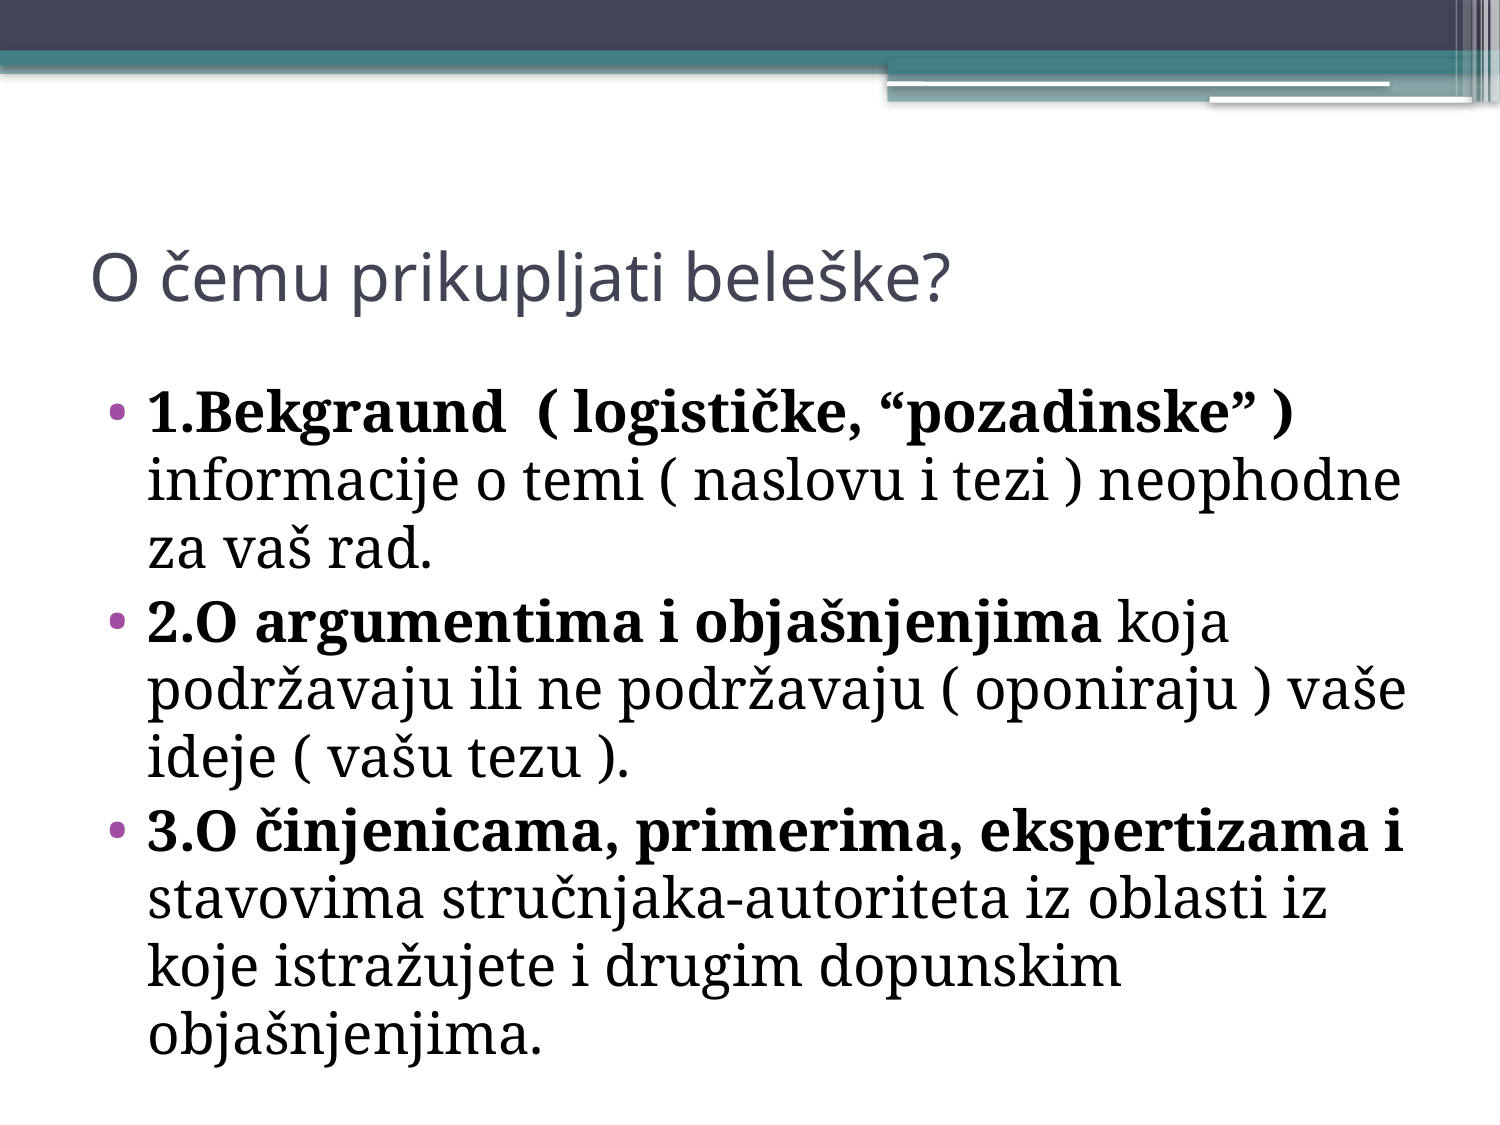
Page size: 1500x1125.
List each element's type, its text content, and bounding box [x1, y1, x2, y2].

list 1.Bekgraund ( logističke, “pozadinske” ) informacije o temi ( naslovu i tezi ) neophodne za vaš rad. 2.O argumentima i objašnjenjima koja podržavaju ili ne podržavaju ( oponiraju ) vaše ideje ( vašu tezu ). 3.O činjenicama, primerima, ekspertizama i stavovima stručnjaka-autoriteta iz oblasti iz koje istražujete i drugim dopunskim objašnjenjima. [75, 368, 1425, 1079]
title O čemu prikupljati beleške? [75, 187, 1425, 363]
